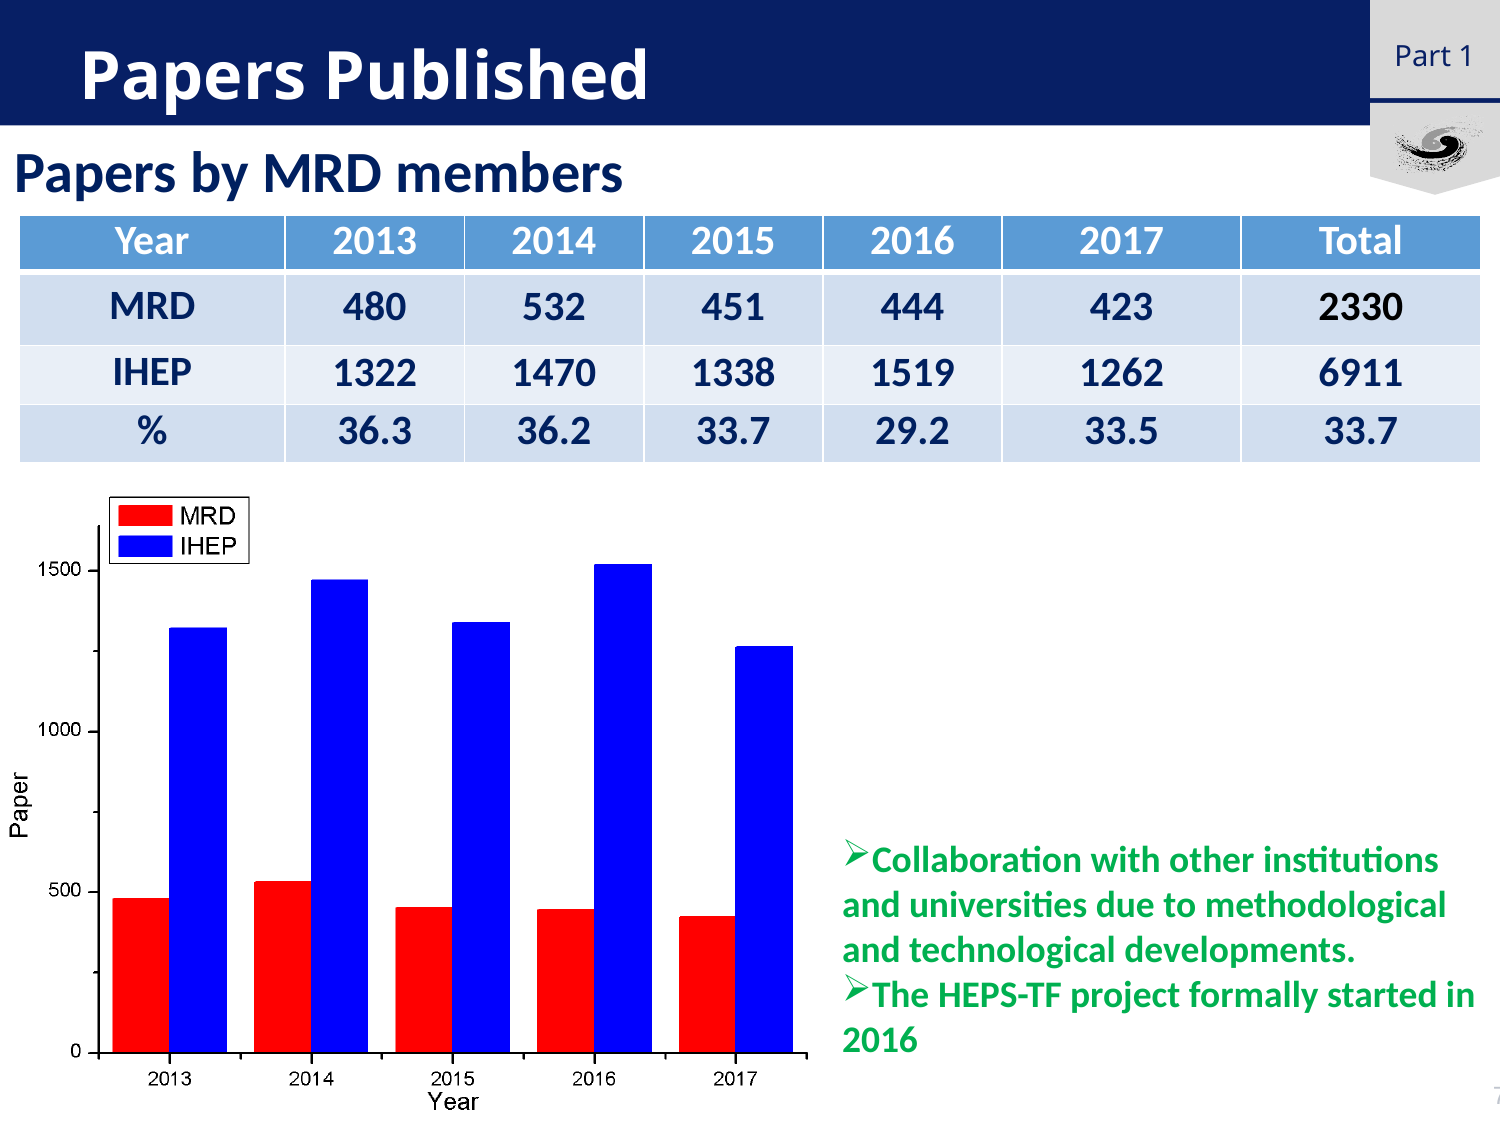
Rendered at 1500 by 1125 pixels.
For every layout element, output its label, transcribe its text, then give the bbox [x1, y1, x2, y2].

picture [1393, 114, 1484, 174]
table_cell 29.2 [824, 405, 1001, 462]
table_cell 36.3 [286, 405, 464, 462]
table_cell 532 [465, 275, 643, 345]
table_header 2015 [645, 216, 822, 269]
table_cell % [20, 405, 284, 462]
title Papers Published [64, 29, 1354, 126]
table_header Total [1242, 216, 1480, 269]
table_cell 2330 [1242, 275, 1480, 345]
table_cell 33.5 [1003, 405, 1240, 462]
table_cell 444 [824, 275, 1001, 345]
table_header 2013 [286, 216, 464, 269]
picture [0, 488, 816, 1121]
table_cell 1519 [824, 346, 1001, 404]
table_cell MRD [20, 275, 284, 345]
table_header 2014 [465, 216, 643, 269]
table_cell 1470 [465, 346, 643, 404]
text_box Part 1 [1370, 29, 1500, 80]
text_box Papers by MRD members [0, 126, 778, 212]
text_box Collaboration with other institutions and universities due to methodological and technological developments. The HEPS-TF project formally started in 2016 [827, 827, 1495, 1067]
table_cell 451 [645, 275, 822, 345]
table_cell IHEP [20, 346, 284, 404]
table_cell 36.2 [465, 405, 643, 462]
table_cell 1322 [286, 346, 464, 404]
table_header 2016 [824, 216, 1001, 269]
table_cell 480 [286, 275, 464, 345]
table_cell 1262 [1003, 346, 1240, 404]
table_header 2017 [1003, 216, 1240, 269]
table_cell 1338 [645, 346, 822, 404]
table_cell 33.7 [1242, 405, 1480, 462]
table_cell 33.7 [645, 405, 822, 462]
table_cell 6911 [1242, 346, 1480, 404]
table_cell 423 [1003, 275, 1240, 345]
table_header Year [20, 216, 284, 269]
